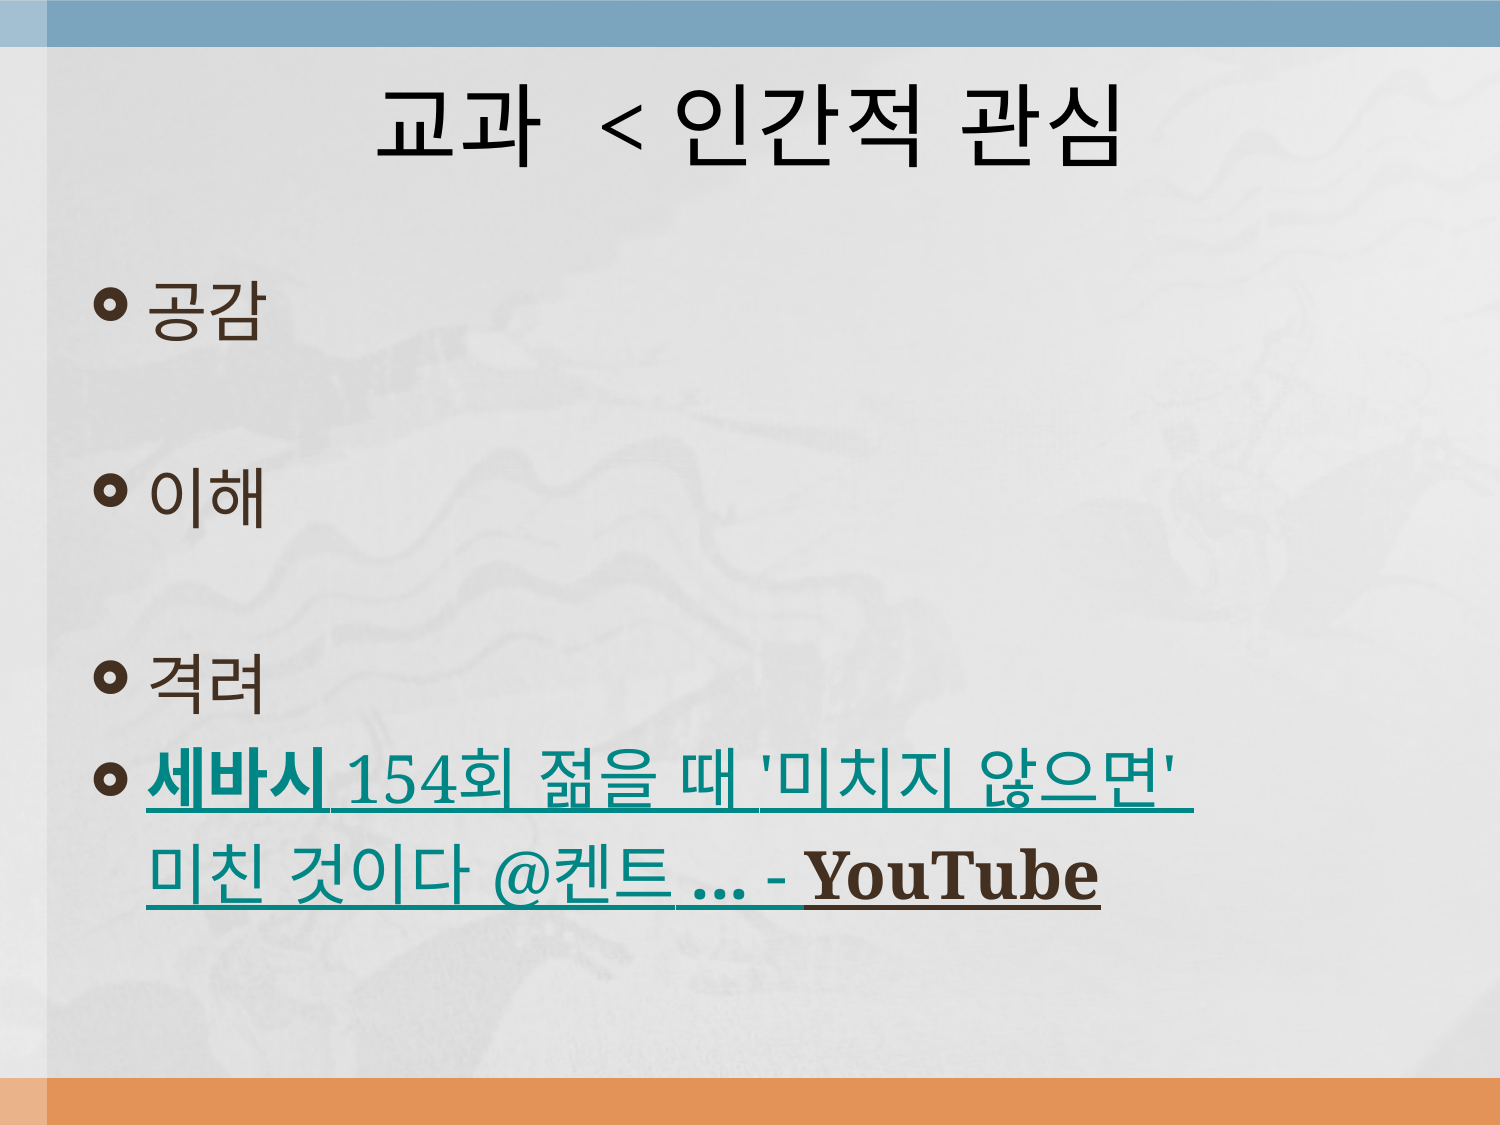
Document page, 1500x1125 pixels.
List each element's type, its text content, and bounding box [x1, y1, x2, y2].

title 교과 <인간적 관심 [49, 46, 1454, 202]
list 공감 이해 격려 세바시 154회 젊을 때 '미치지 않으면' 미친 것이다 @켄트 ... - YouTube [75, 262, 1425, 1005]
